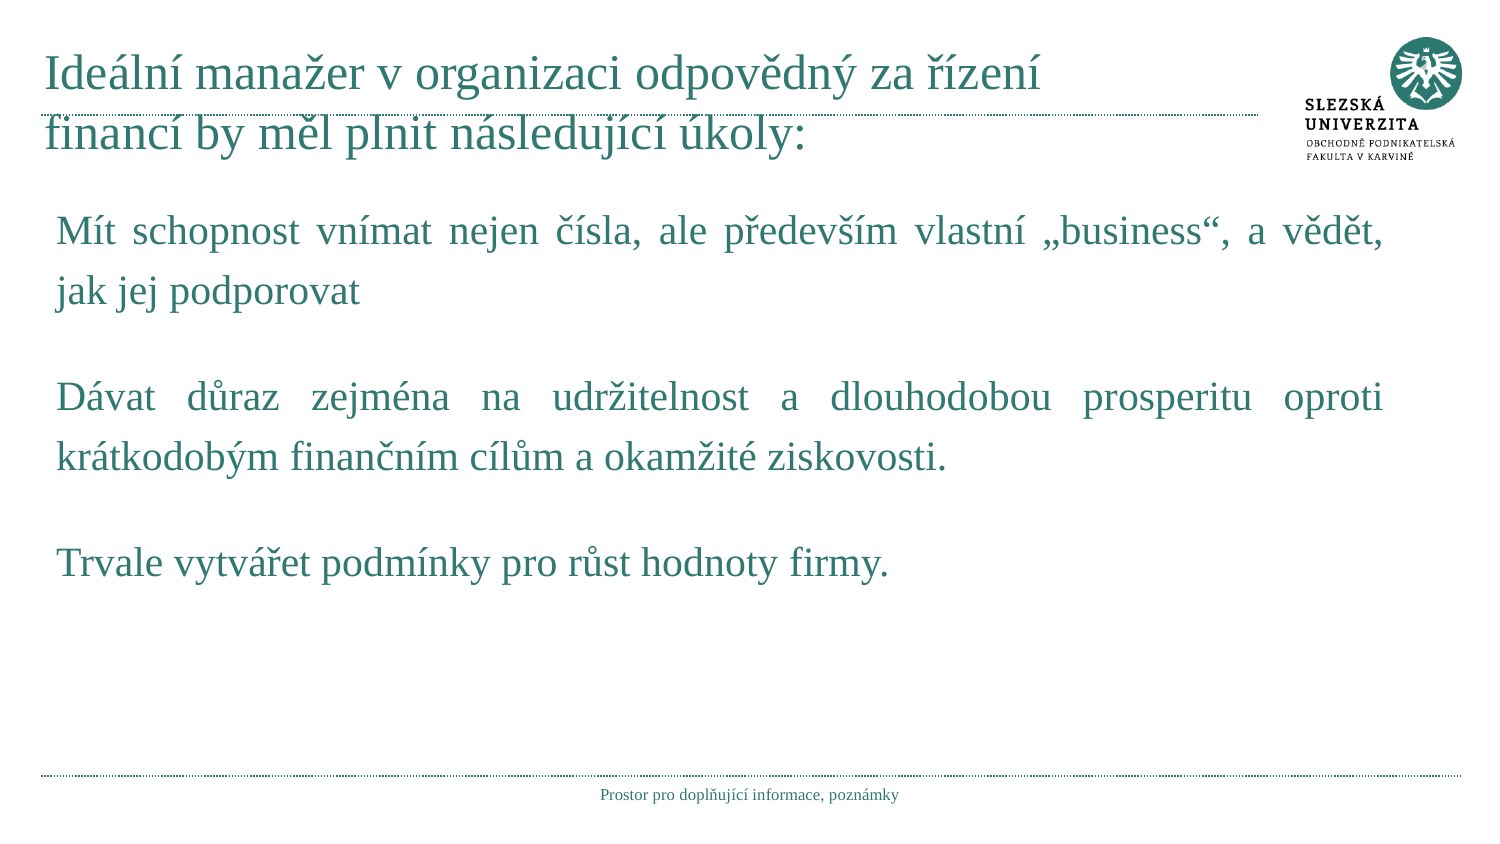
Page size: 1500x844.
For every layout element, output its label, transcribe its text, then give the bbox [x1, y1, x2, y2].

title Ideální manažer v organizaci odpovědný za řízení financí by měl plnit následující úkoly: [29, 32, 1140, 116]
list Mít schopnost vnímat nejen čísla, ale především vlastní „business“, a vědět, jak jej podporovat Dávat důraz zejména na udržitelnost a dlouhodobou prosperitu oproti krátkodobým finančním cílům a okamžité ziskovosti. Trvale vytvářet podmínky pro růst hodnoty firmy. [41, 185, 1400, 729]
picture [1305, 37, 1462, 160]
text_box Prostor pro doplňující informace, poznámky [442, 776, 1058, 811]
